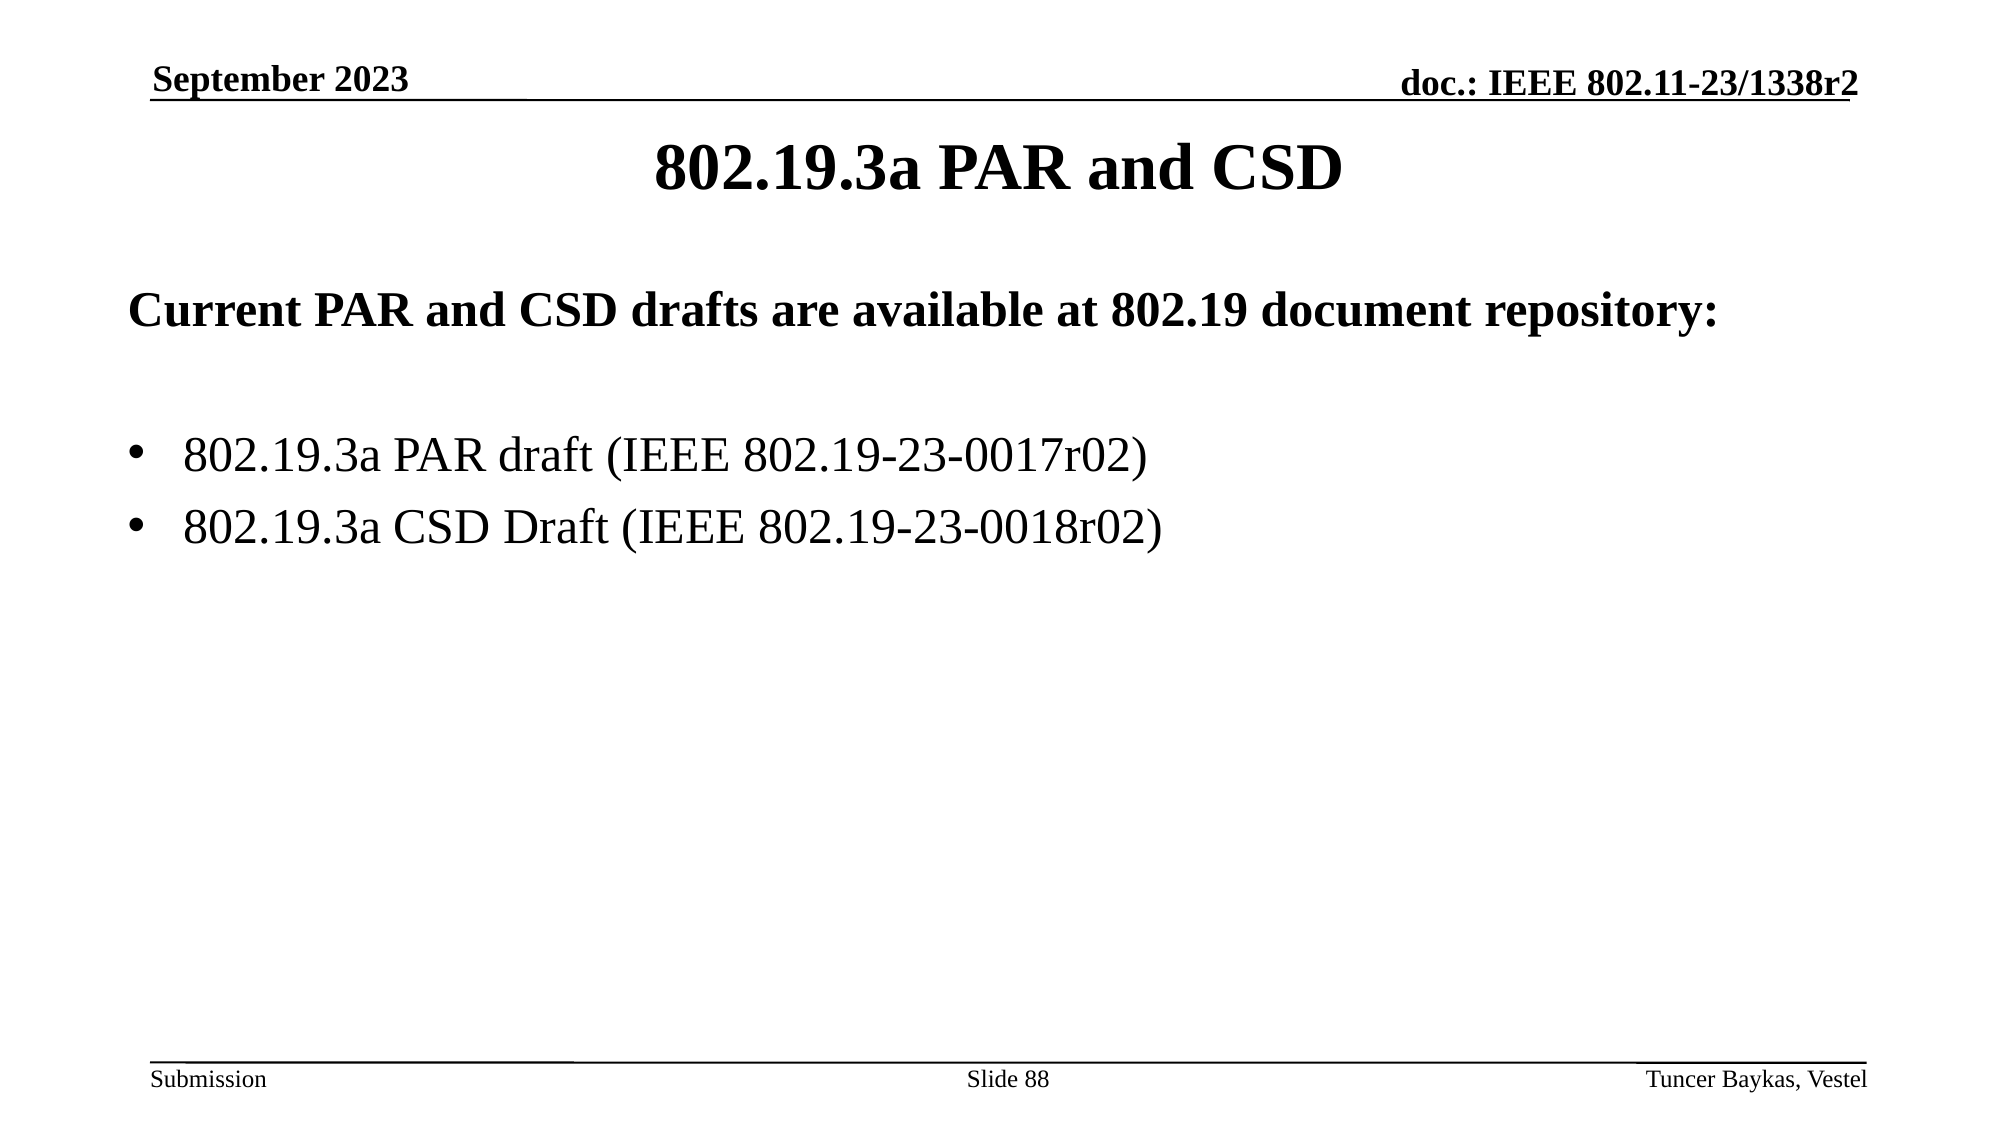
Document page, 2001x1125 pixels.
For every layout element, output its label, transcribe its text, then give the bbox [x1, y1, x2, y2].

footer Tuncer Baykas, Vestel [1171, 1061, 1869, 1093]
title 802.19.3a PAR and CSD [149, 112, 1850, 213]
slide_number Slide 88 [950, 1061, 1067, 1123]
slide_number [152, 54, 563, 100]
text_box Current PAR and CSD drafts are available at 802.19 document repository: 802.19.3a PAR draft (IEEE 802.19-23-0017r02) 802.19.3a CSD Draft (IEEE 802.19-23-0018r02) [112, 268, 1813, 1125]
